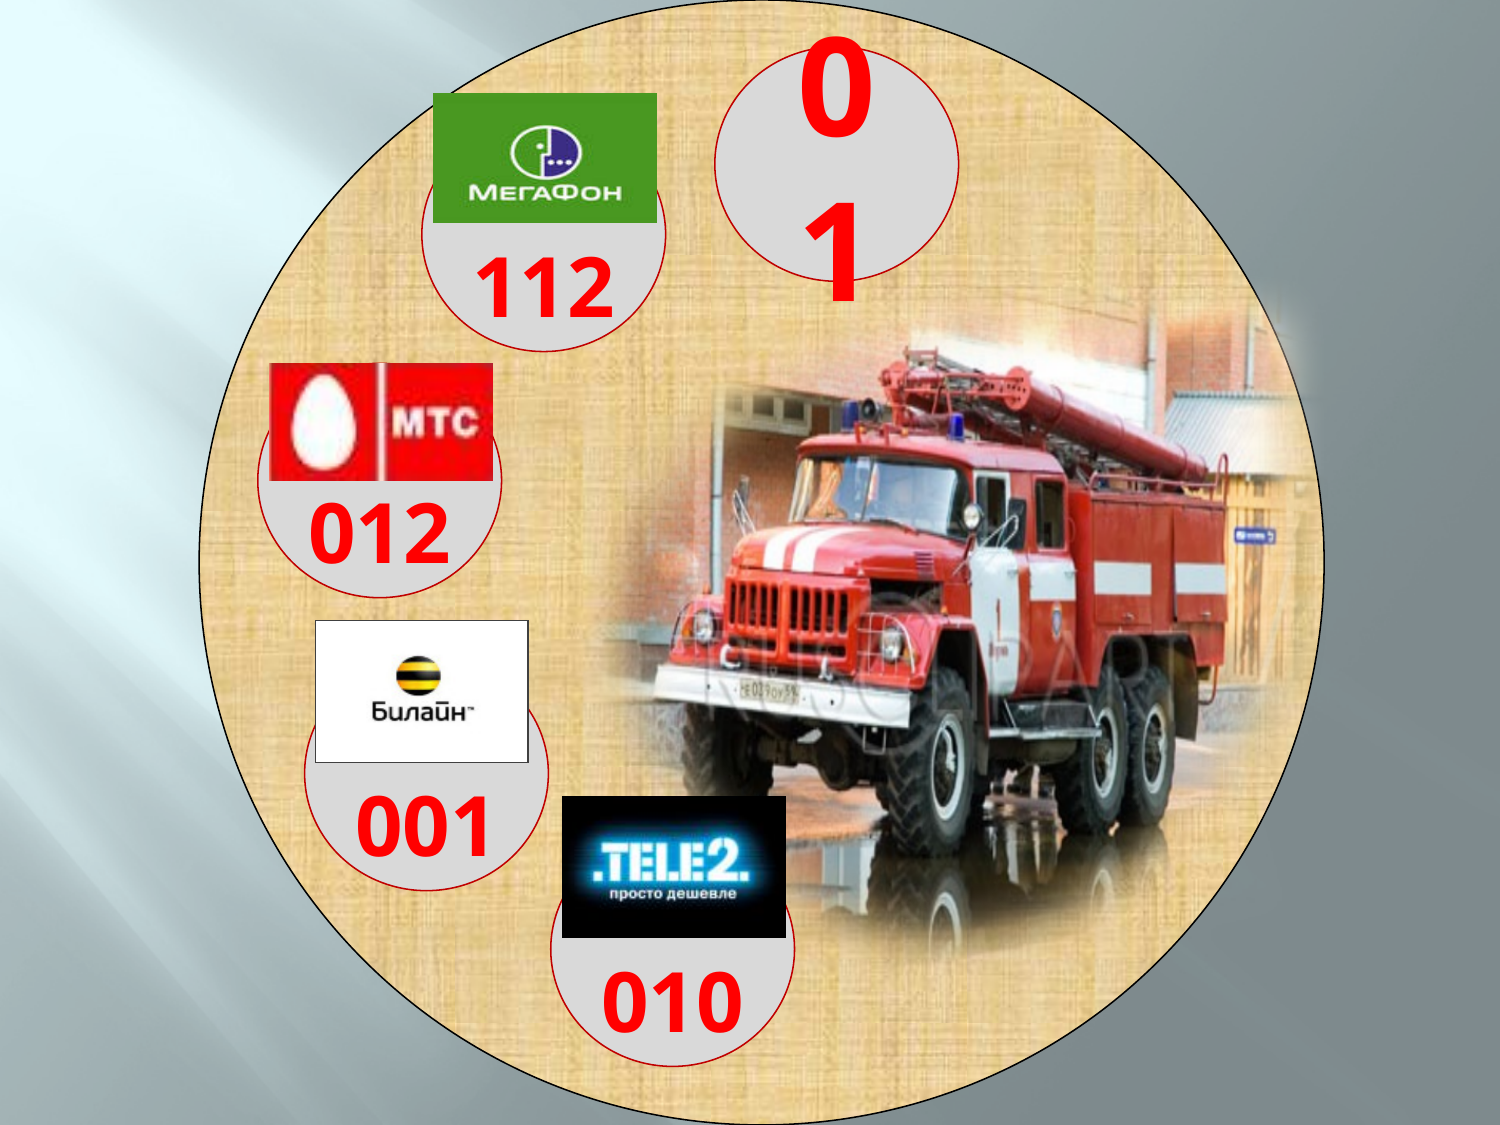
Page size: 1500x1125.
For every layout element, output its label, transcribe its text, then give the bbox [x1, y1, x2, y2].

text_box [467, 0, 1235, 258]
text_box 012 [254, 452, 505, 601]
text_box 01 [711, 43, 962, 258]
picture [433, 93, 657, 223]
text_box 001 [301, 717, 551, 894]
text_box 112 [418, 206, 669, 355]
text_box [199, 114, 1114, 1125]
text_box 010 [557, 996, 786, 1070]
picture [269, 363, 493, 481]
picture [316, 621, 527, 762]
text_box 010 [547, 925, 551, 977]
picture [562, 270, 1331, 992]
